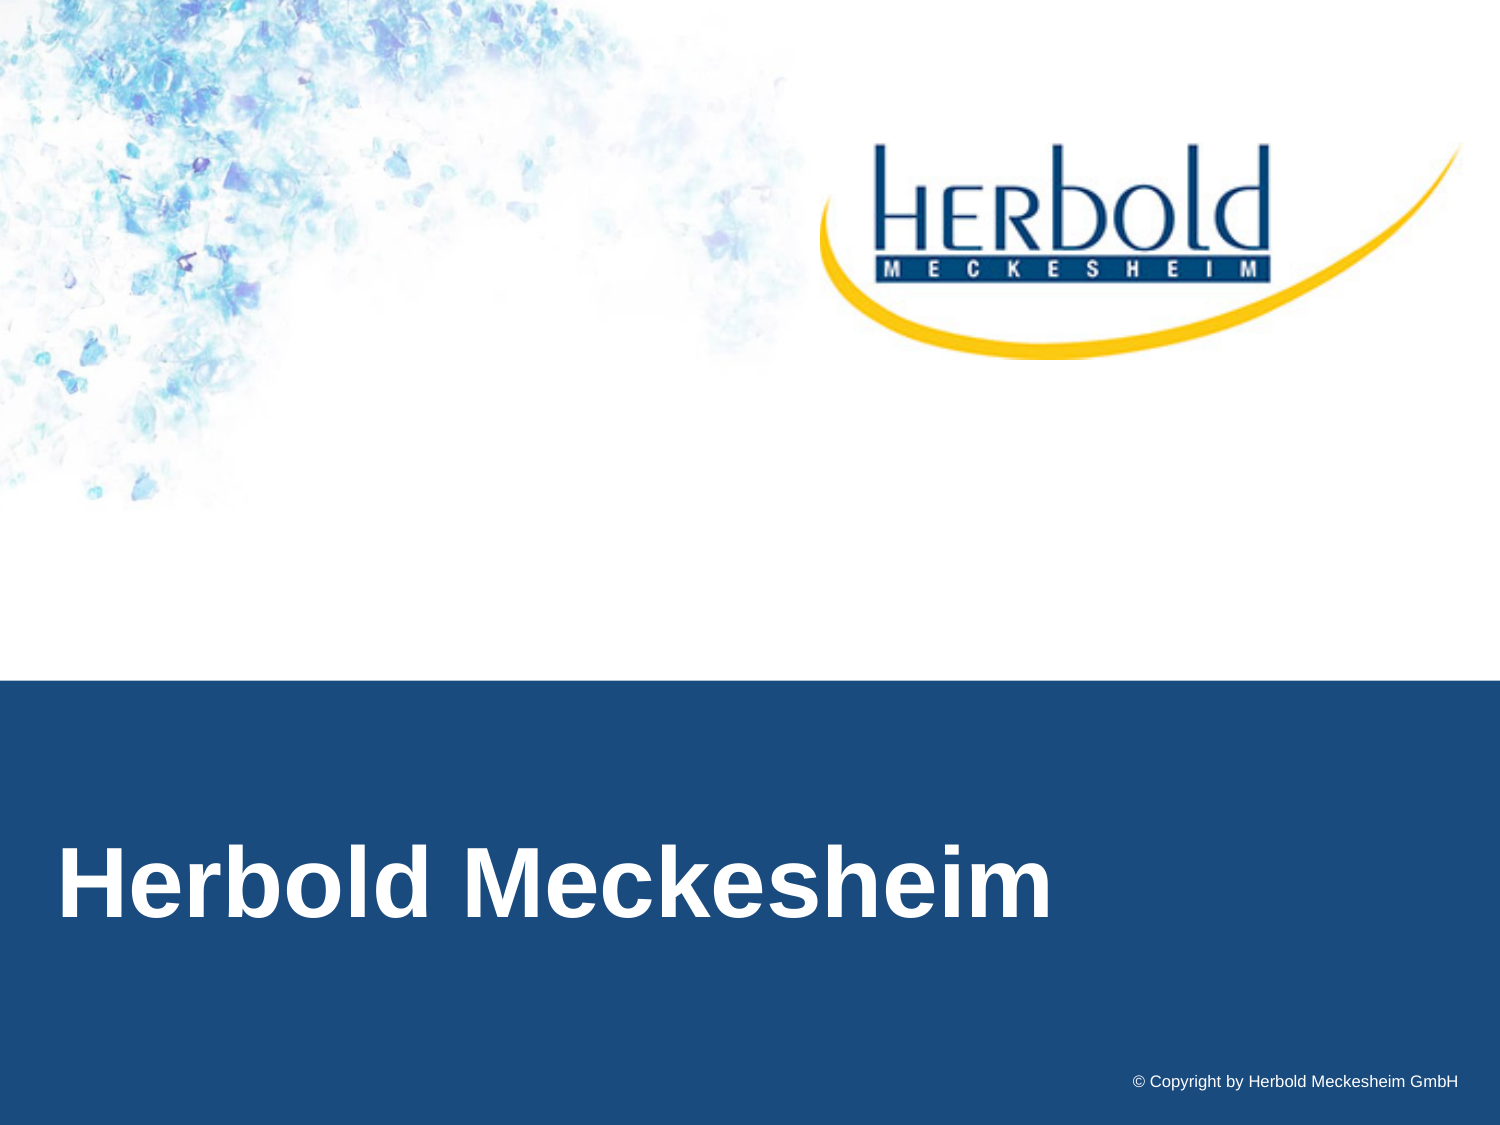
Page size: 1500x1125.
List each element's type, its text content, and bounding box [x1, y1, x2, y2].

picture [0, 0, 1500, 573]
title Herbold Meckesheim [41, 810, 1341, 953]
